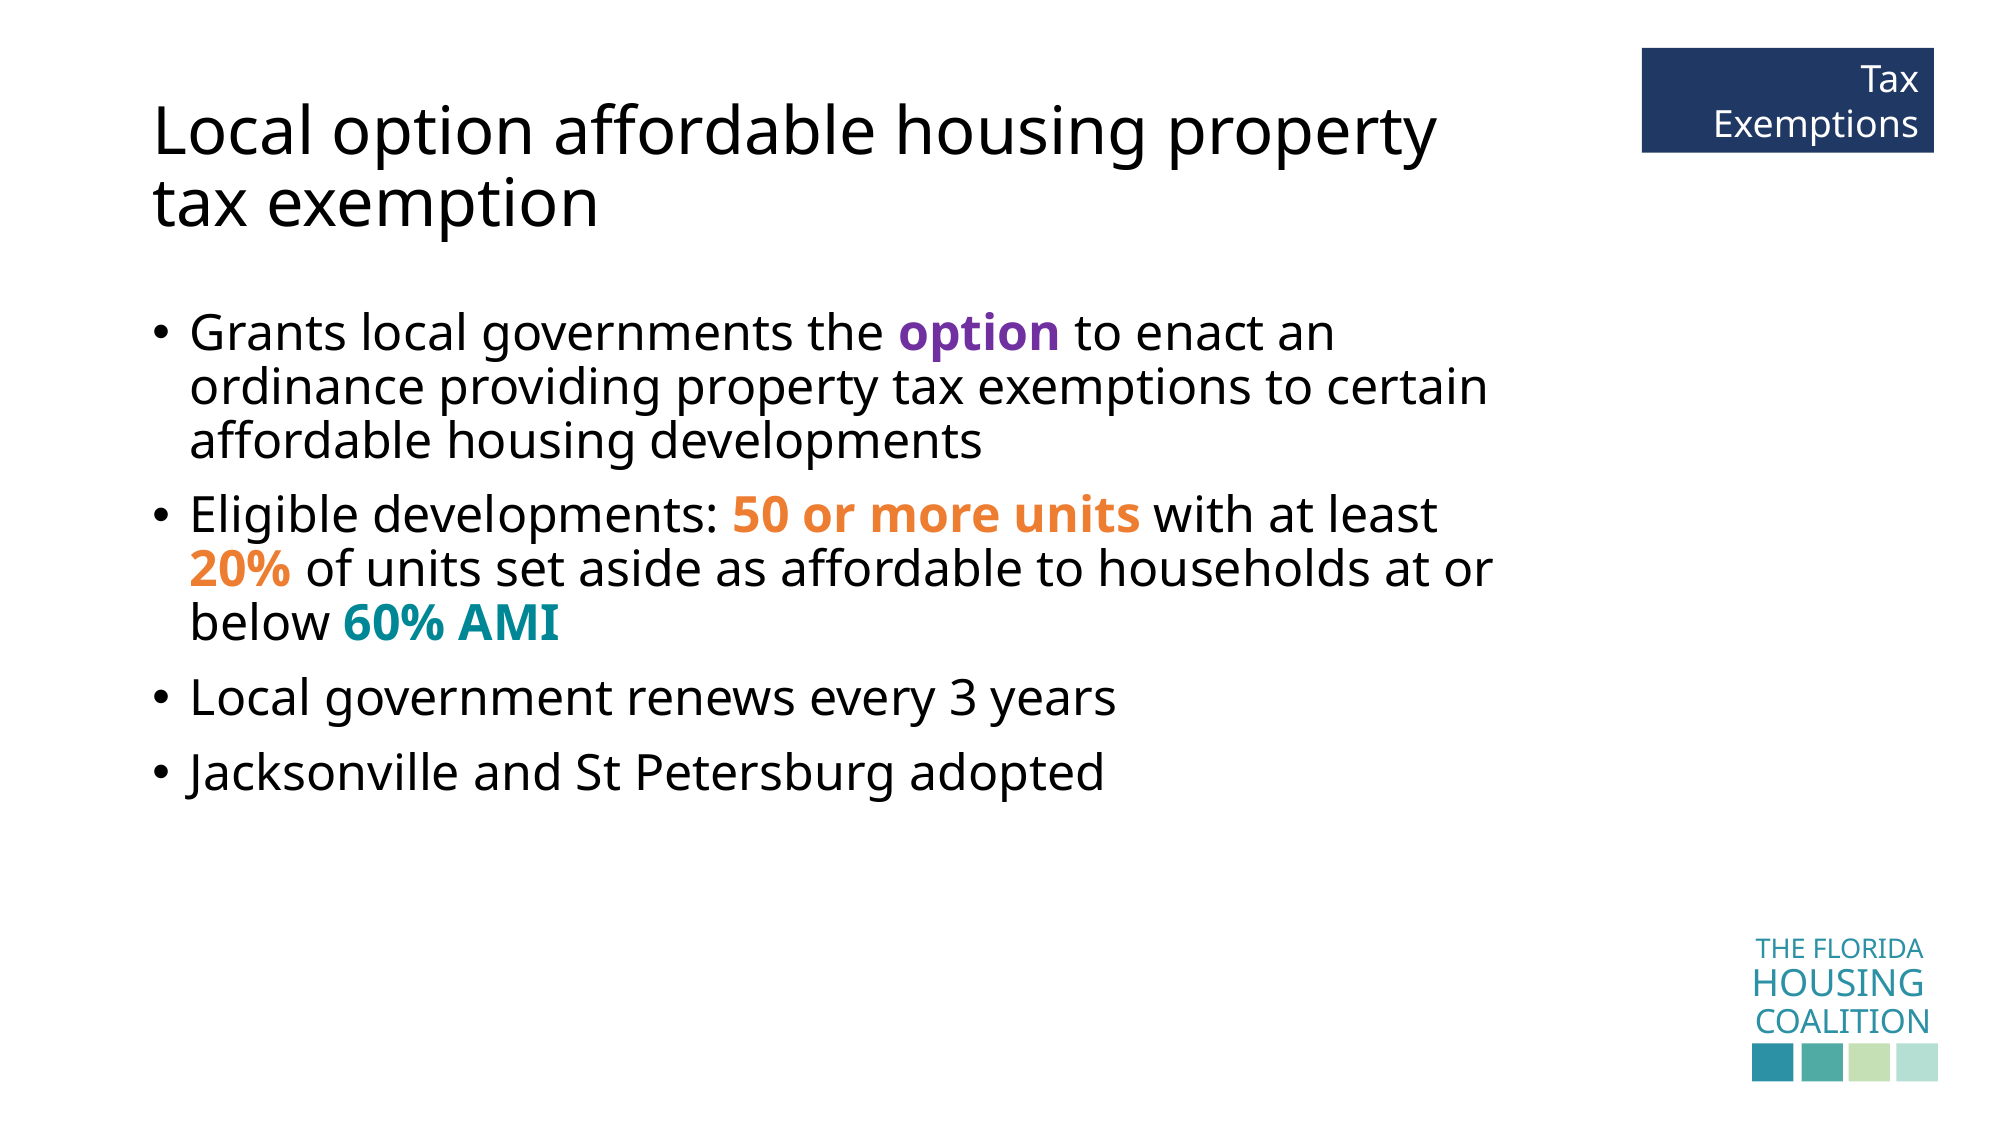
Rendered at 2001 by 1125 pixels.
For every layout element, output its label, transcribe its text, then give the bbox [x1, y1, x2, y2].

title Local option affordable housing property tax exemption [137, 59, 1518, 278]
text_box Tax Exemptions [1641, 47, 1934, 153]
list Grants local governments the option to enact an ordinance providing property tax exemptions to certain affordable housing developments Eligible developments: 50 or more units with at least 20% of units set aside as affordable to households at or below 60% AMI Local government renews every 3 years Jacksonville and St Petersburg adopted [137, 299, 1518, 903]
